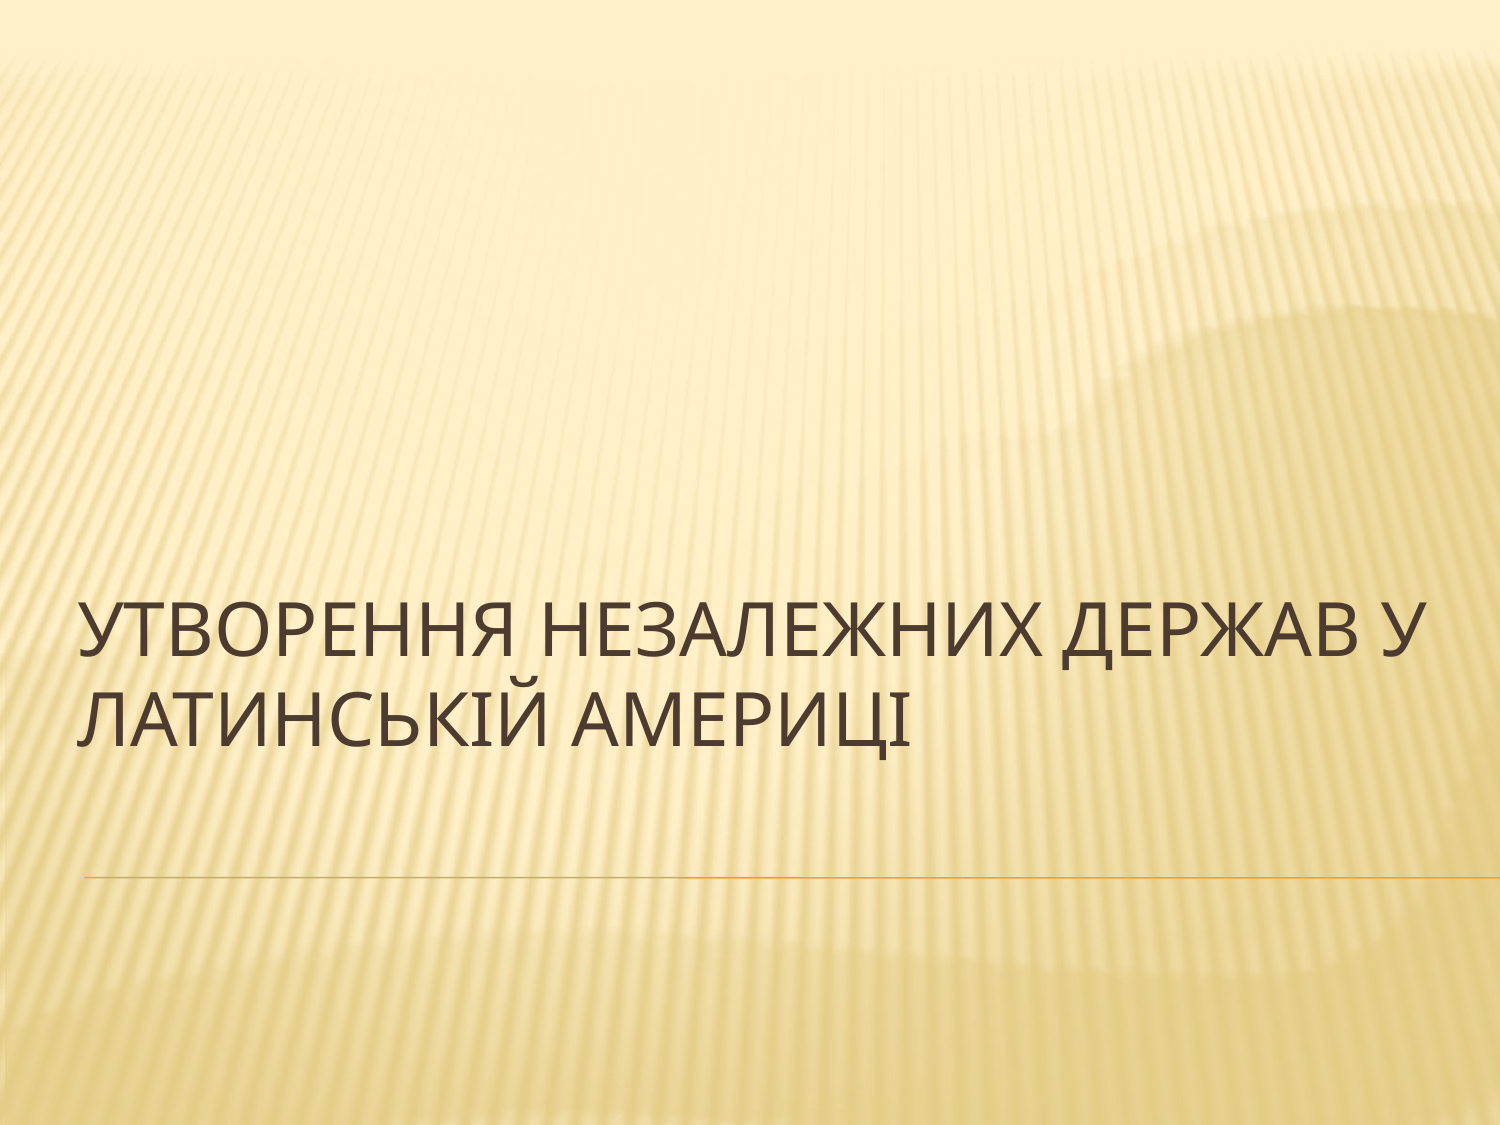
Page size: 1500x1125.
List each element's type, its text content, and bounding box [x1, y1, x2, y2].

title Утворення незалежних держав у латинській Америці [62, 574, 1450, 775]
